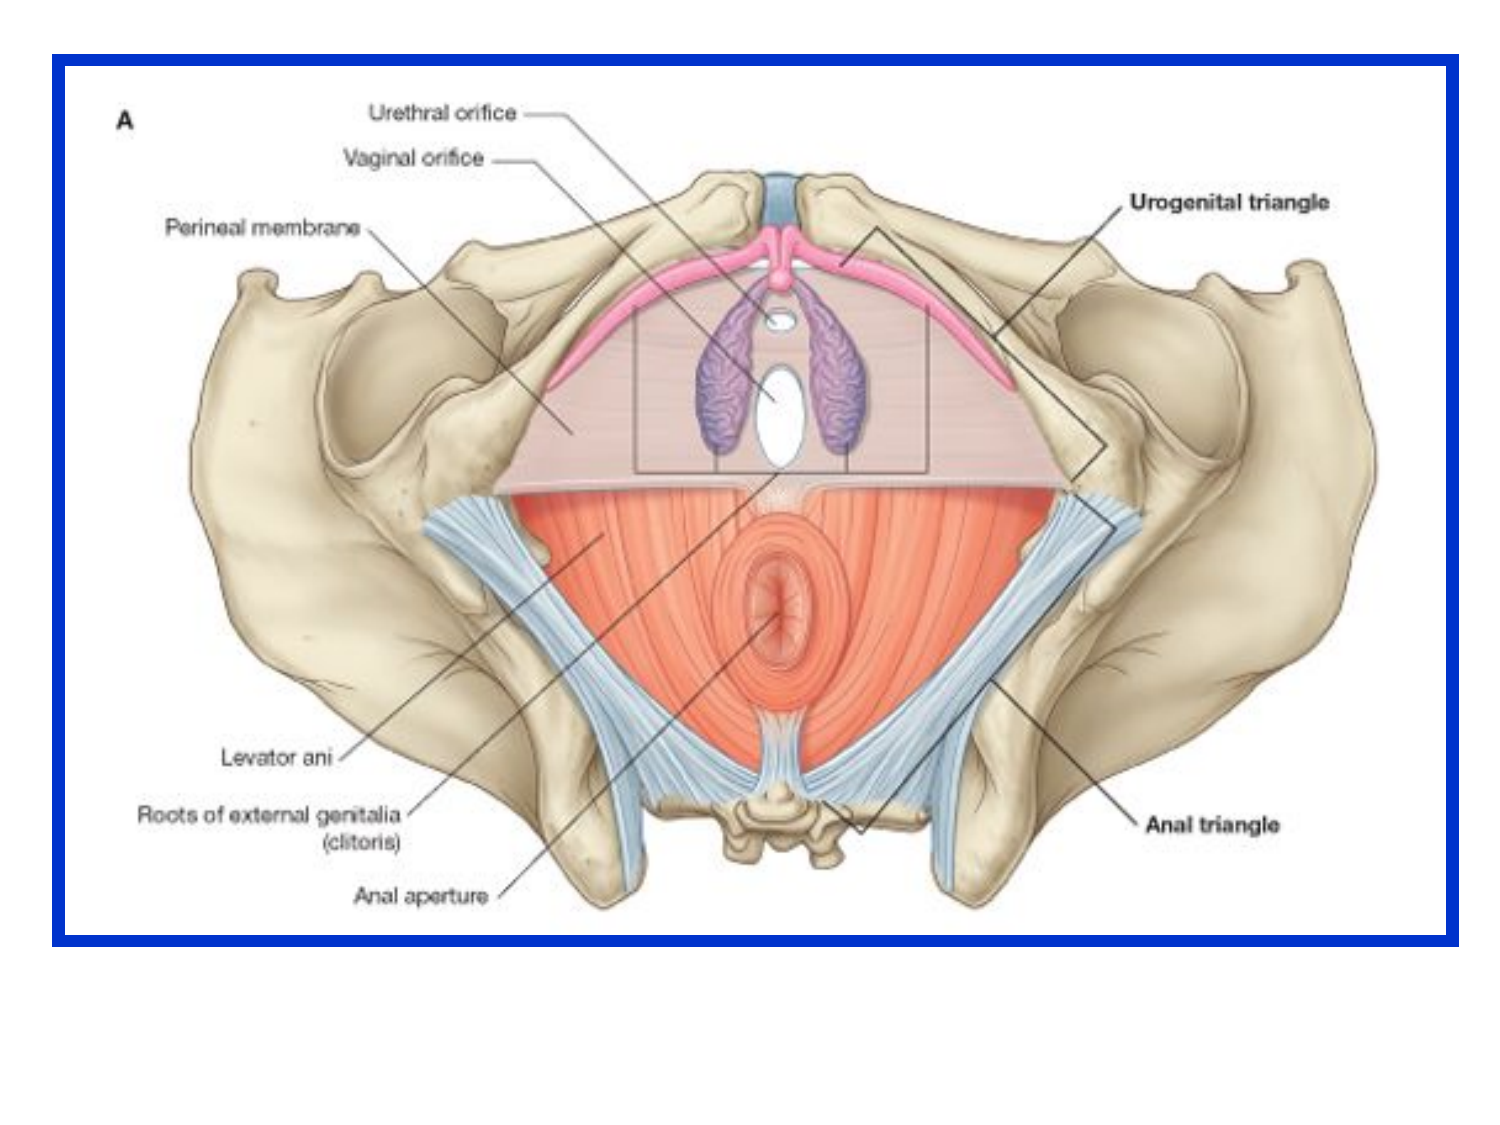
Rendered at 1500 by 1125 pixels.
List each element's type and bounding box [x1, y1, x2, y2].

picture [64, 66, 1447, 935]
